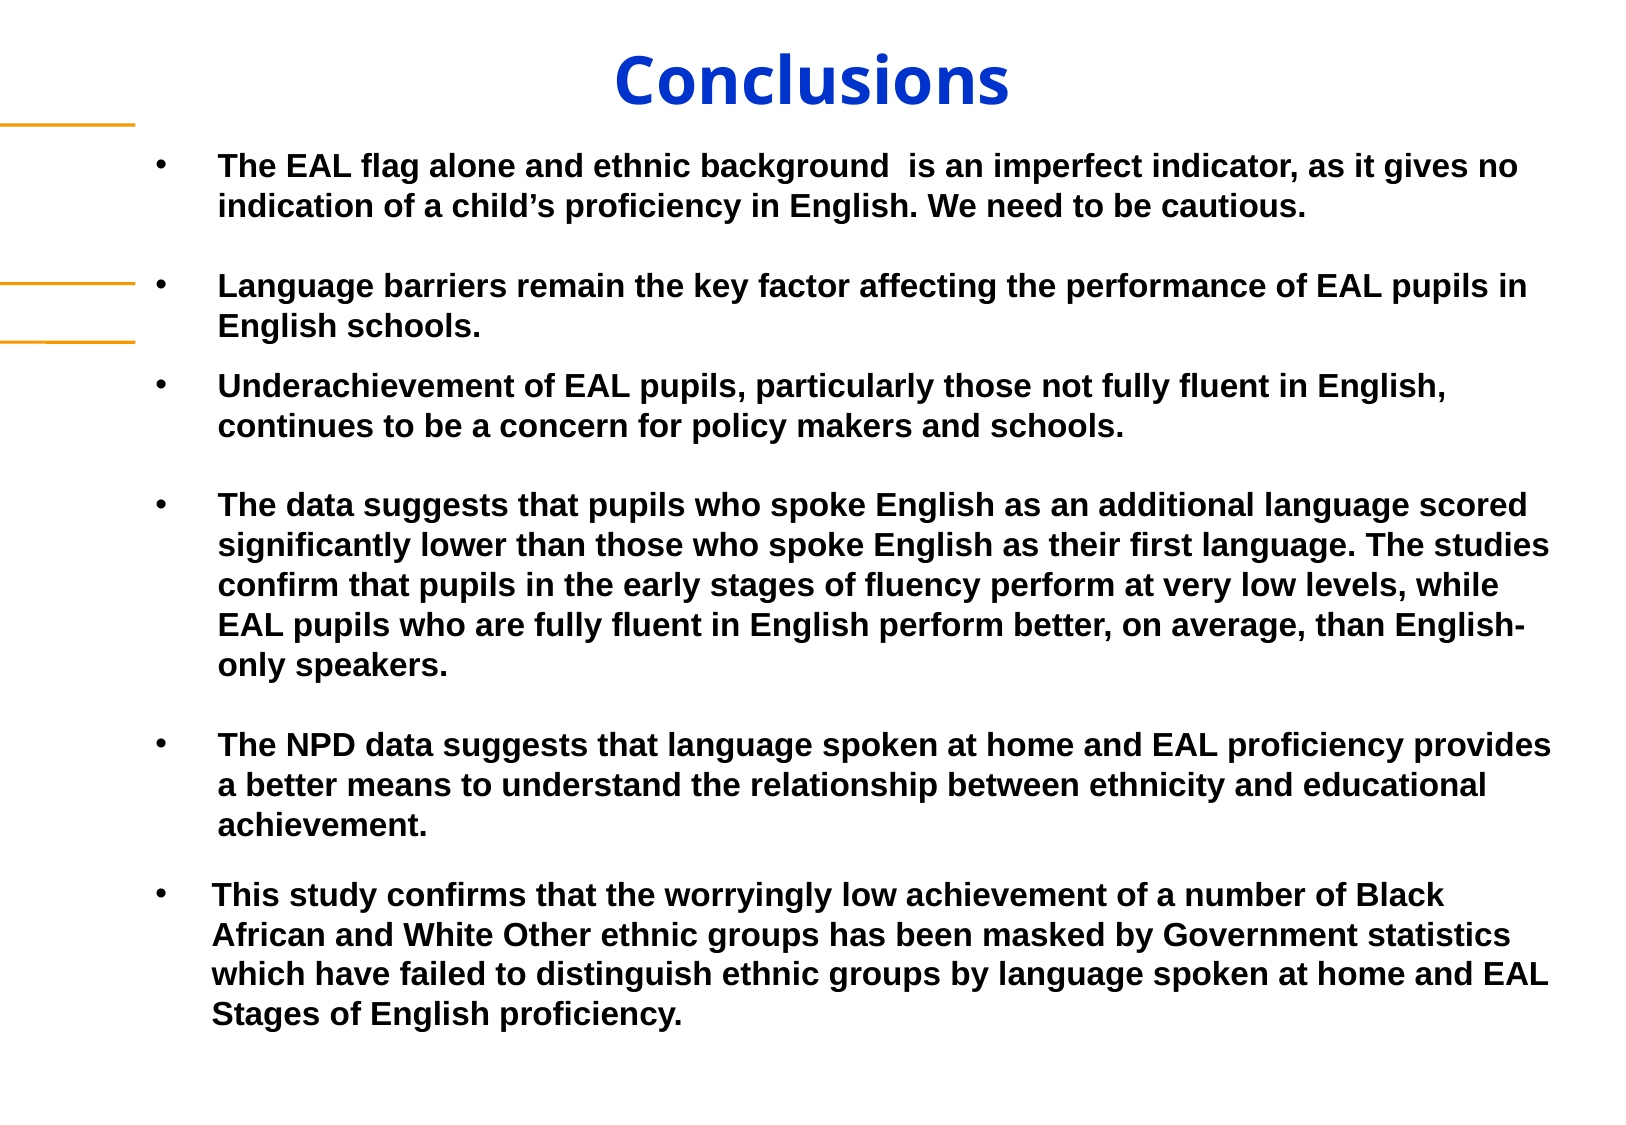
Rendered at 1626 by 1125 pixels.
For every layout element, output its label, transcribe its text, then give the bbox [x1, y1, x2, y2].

title Conclusions [121, 37, 1504, 118]
subtitle The EAL flag alone and ethnic background is an imperfect indicator, as it gives no indication of a child’s proficiency in English. We need to be cautious. Language barriers remain the key factor affecting the performance of EAL pupils in English schools. Underachievement of EAL pupils, particularly those not fully fluent in English, continues to be a concern for policy makers and schools. The data suggests that pupils who spoke English as an additional language scored significantly lower than those who spoke English as their first language. The studies confirm that pupils in the early stages of fluency perform at very low levels, while EAL pupils who are fully fluent in English perform better, on average, than English-only speakers. The NPD data suggests that language spoken at home and EAL proficiency provides a better means to understand the relationship between ethnicity and educational achievement. This study confirms that the worryingly low achievement of a number of Black African and White Other ethnic groups has been masked by Government statistics which have failed to distinguish ethnic groups by language spoken at home and EAL Stages of English proficiency. [140, 136, 1573, 1085]
